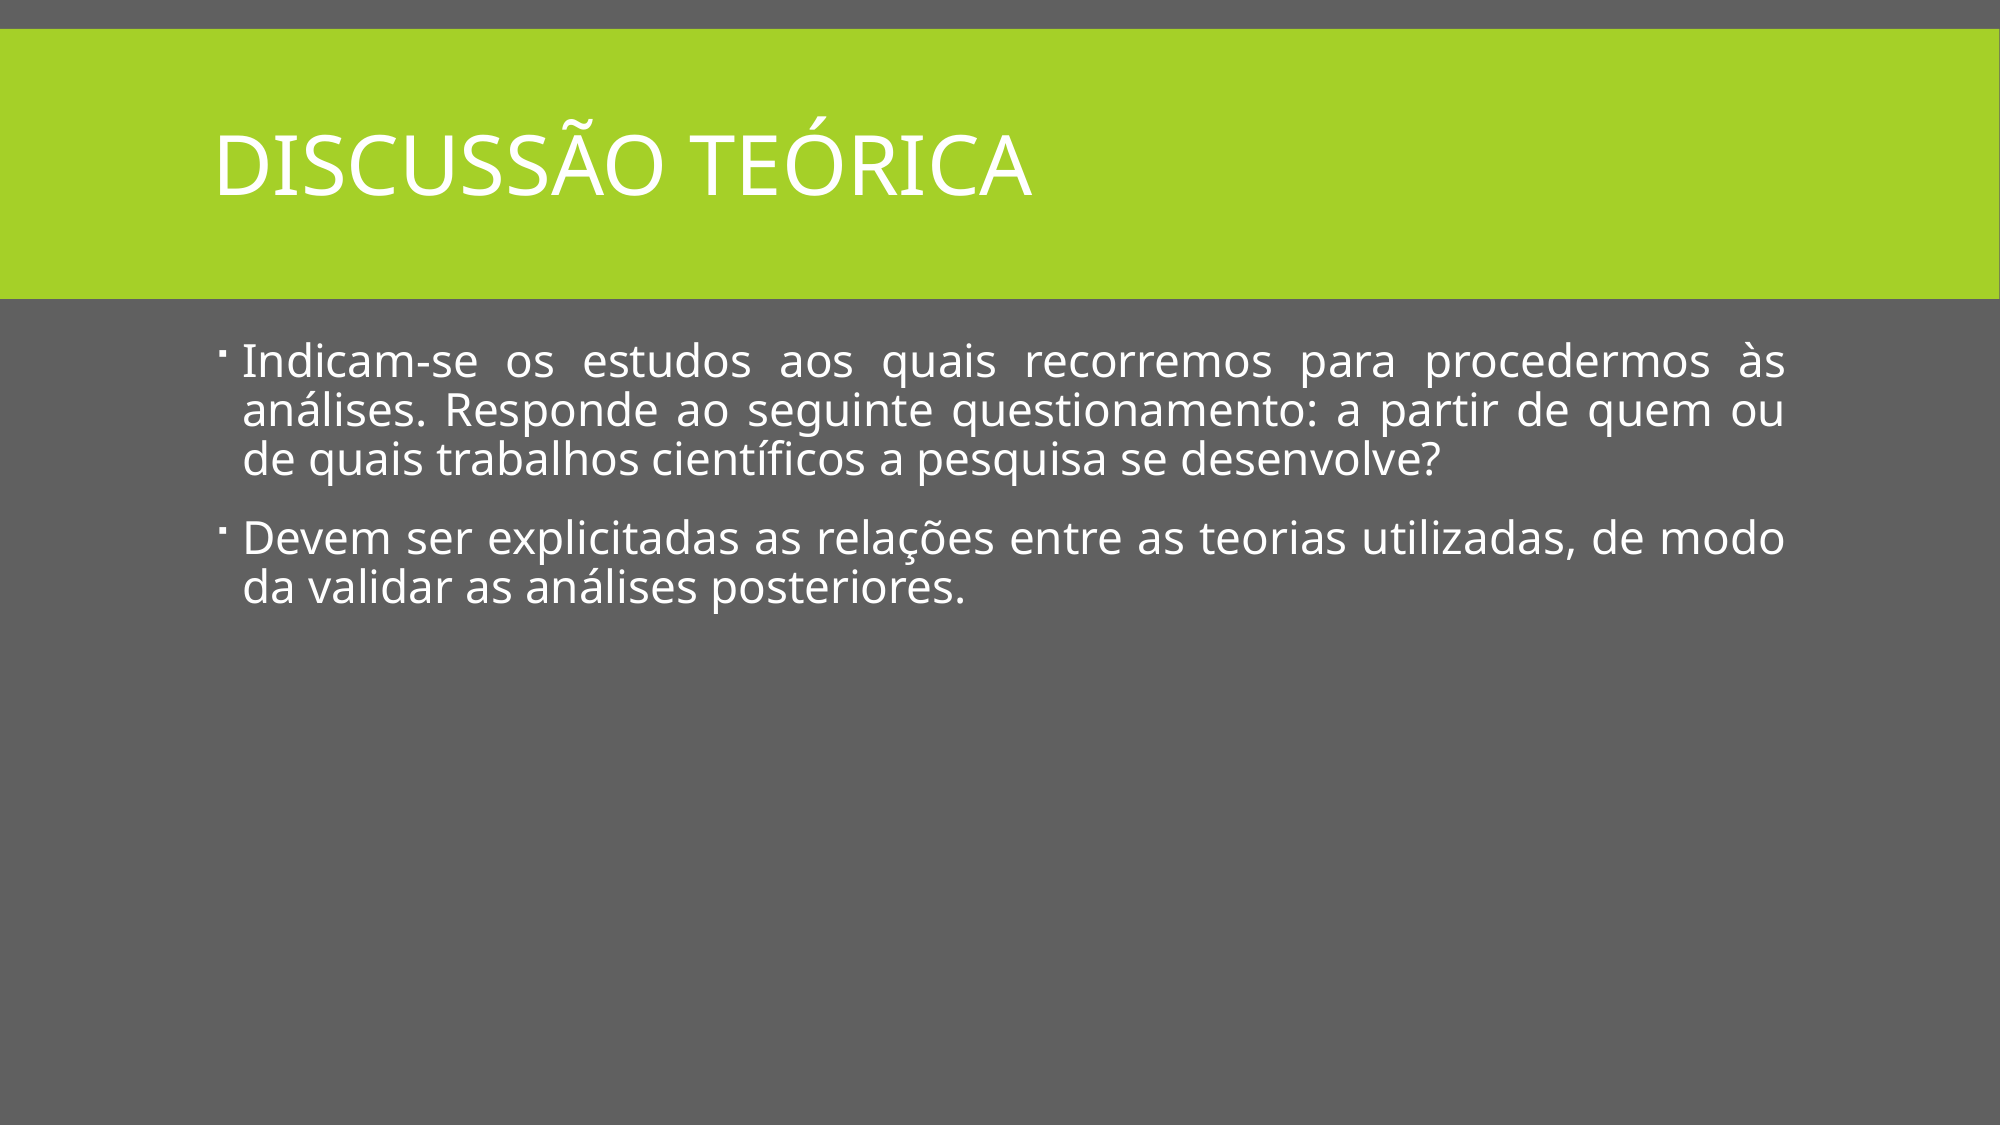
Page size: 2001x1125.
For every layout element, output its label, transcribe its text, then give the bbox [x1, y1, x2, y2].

list Indicam-se os estudos aos quais recorremos para procedermos às análises. Responde ao seguinte questionamento: a partir de quem ou de quais trabalhos científicos a pesquisa se desenvolve? Devem ser explicitadas as relações entre as teorias utilizadas, de modo da validar as análises posteriores. [197, 329, 1803, 1020]
title Discussão teórica [197, 46, 1803, 295]
